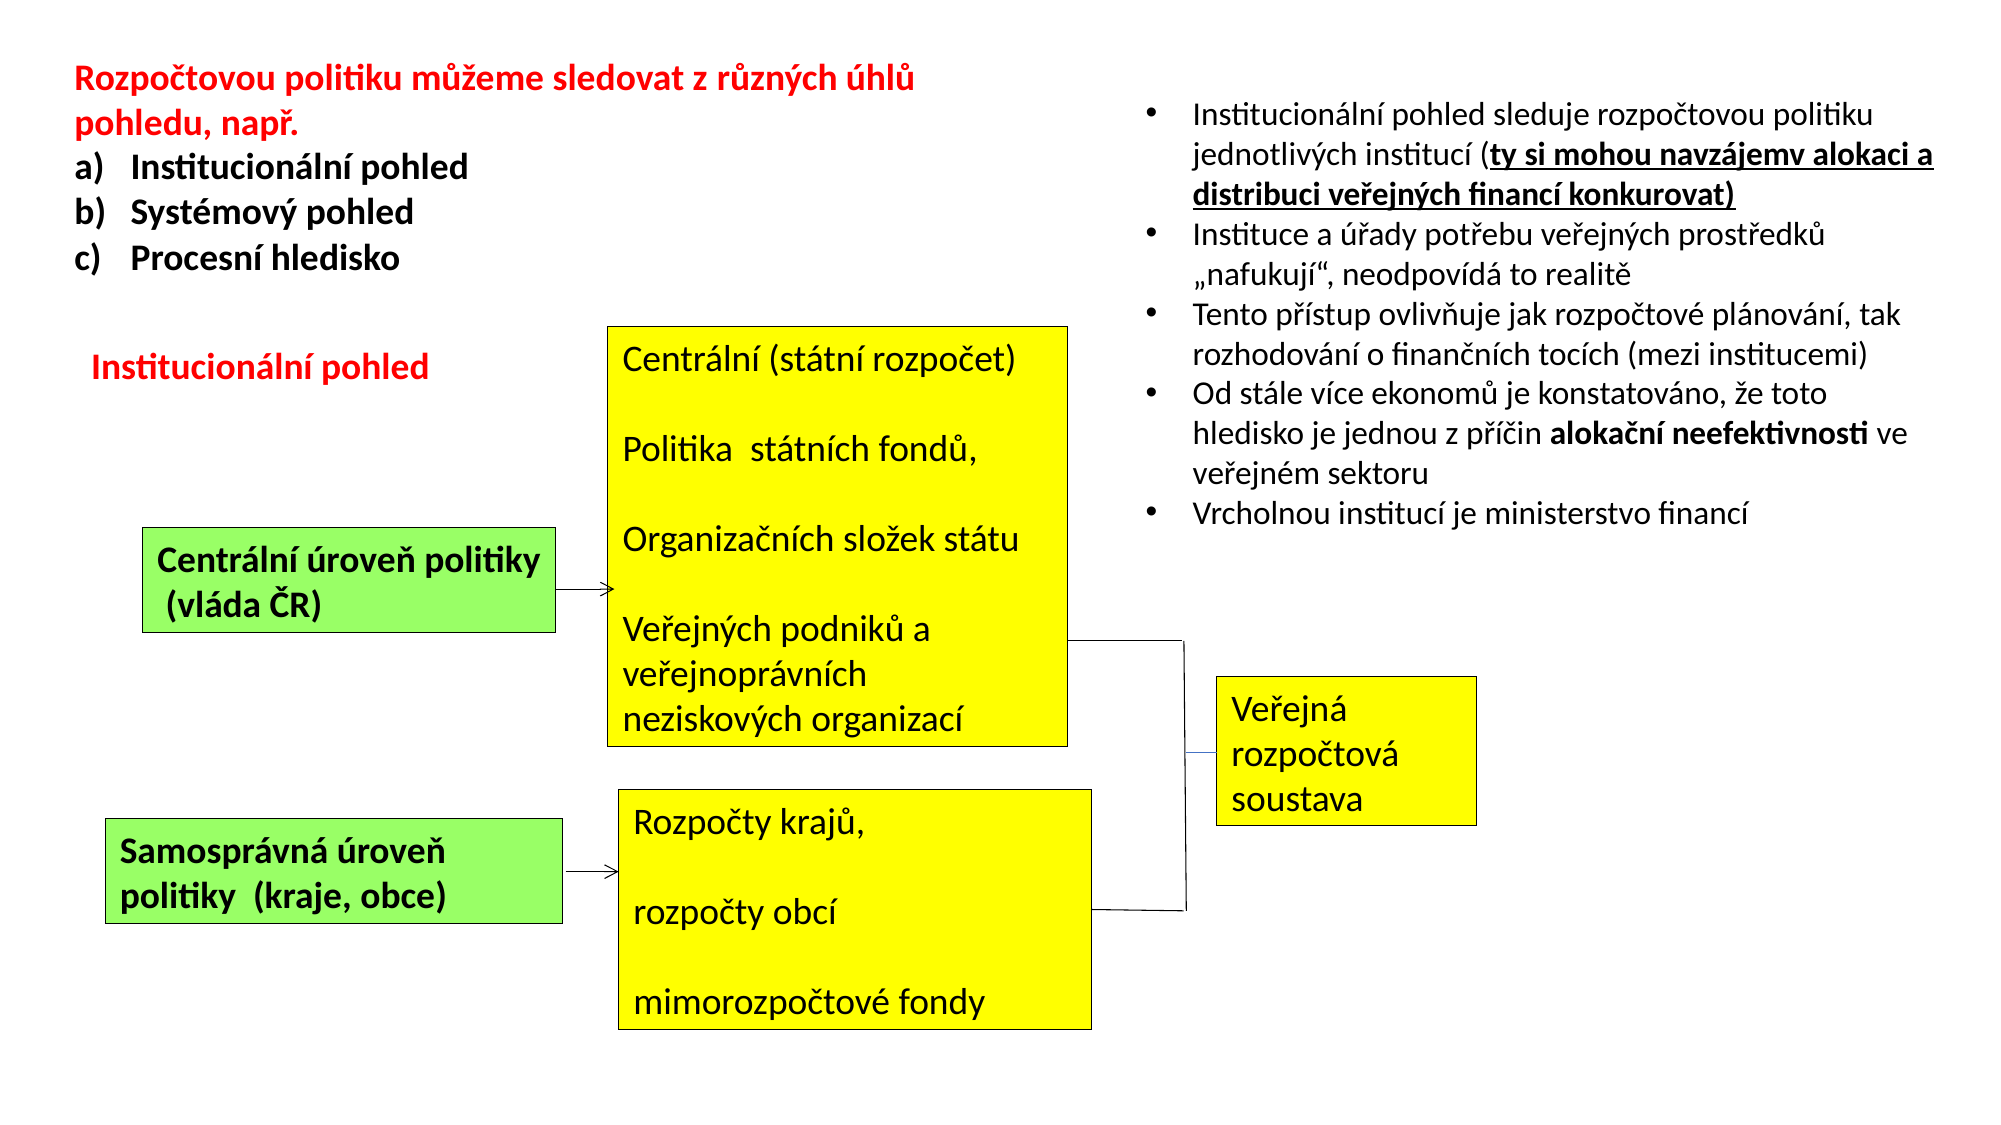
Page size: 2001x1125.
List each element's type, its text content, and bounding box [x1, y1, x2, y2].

text_box Veřejná rozpočtová soustava [1216, 676, 1477, 826]
text_box Institucionální pohled sleduje rozpočtovou politiku jednotlivých institucí (ty si mohou navzájemv alokaci a distribuci veřejných financí konkurovat) Instituce a úřady potřebu veřejných prostředků „nafukují“, neodpovídá to realitě Tento přístup ovlivňuje jak rozpočtové plánování, tak rozhodování o finančních tocích (mezi institucemi) Od stále více ekonomů je konstatováno, že toto hledisko je jednou z příčin alokační neefektivnosti ve veřejném sektoru Vrcholnou institucí je ministerstvo financí [1130, 84, 1961, 579]
text_box Centrální úroveň politiky (vláda ČR) [142, 527, 556, 633]
text_box Rozpočtovou politiku můžeme sledovat z různých úhlů pohledu, např. Institucionální pohled Systémový pohled Procesní hledisko [59, 45, 947, 285]
text_box Centrální (státní rozpočet) Politika státních fondů, Organizačních složek státu Veřejných podniků a veřejnoprávních neziskových organizací [607, 326, 1068, 747]
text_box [1183, 640, 1187, 911]
text_box Samosprávná úroveň politiky (kraje, obce) [105, 818, 563, 924]
text_box Institucionální pohled [76, 334, 445, 395]
text_box Rozpočty krajů, rozpočty obcí mimorozpočtové fondy [618, 789, 1092, 1030]
